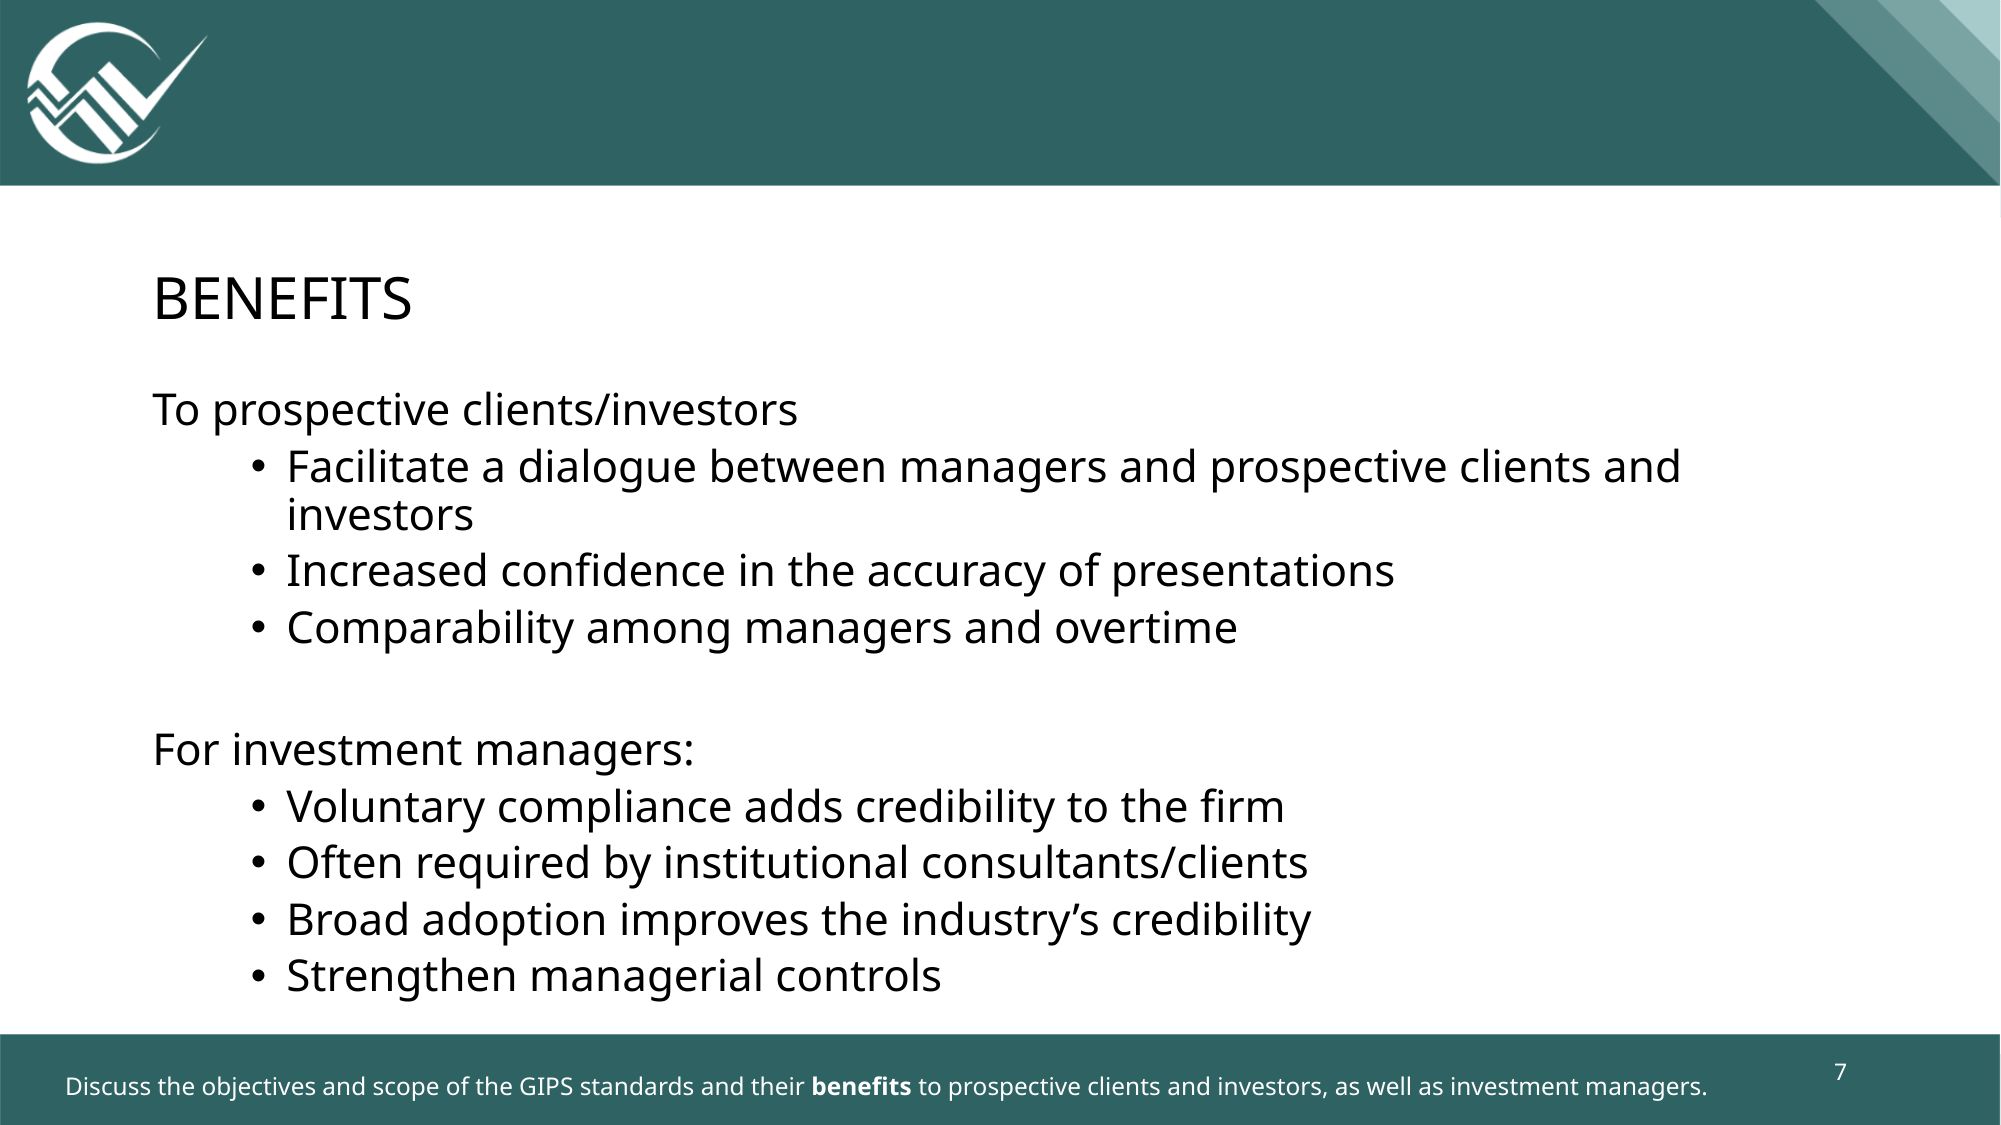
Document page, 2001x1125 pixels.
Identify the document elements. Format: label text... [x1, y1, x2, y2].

picture [0, 0, 2000, 1125]
list Discuss the objectives and scope of the GIPS standards and their benefits to prospective clients and investors, as well as investment managers. [0, 1066, 1725, 1125]
list To prospective clients/investors Facilitate a dialogue between managers and prospective clients and investors Increased confidence in the accuracy of presentations Comparability among managers and overtime For investment managers: Voluntary compliance adds credibility to the firm Often required by institutional consultants/clients Broad adoption improves the industry’s credibility Strengthen managerial controls [137, 380, 1863, 1014]
slide_number 7 [1412, 1042, 1863, 1103]
title Benefits [137, 220, 1863, 380]
